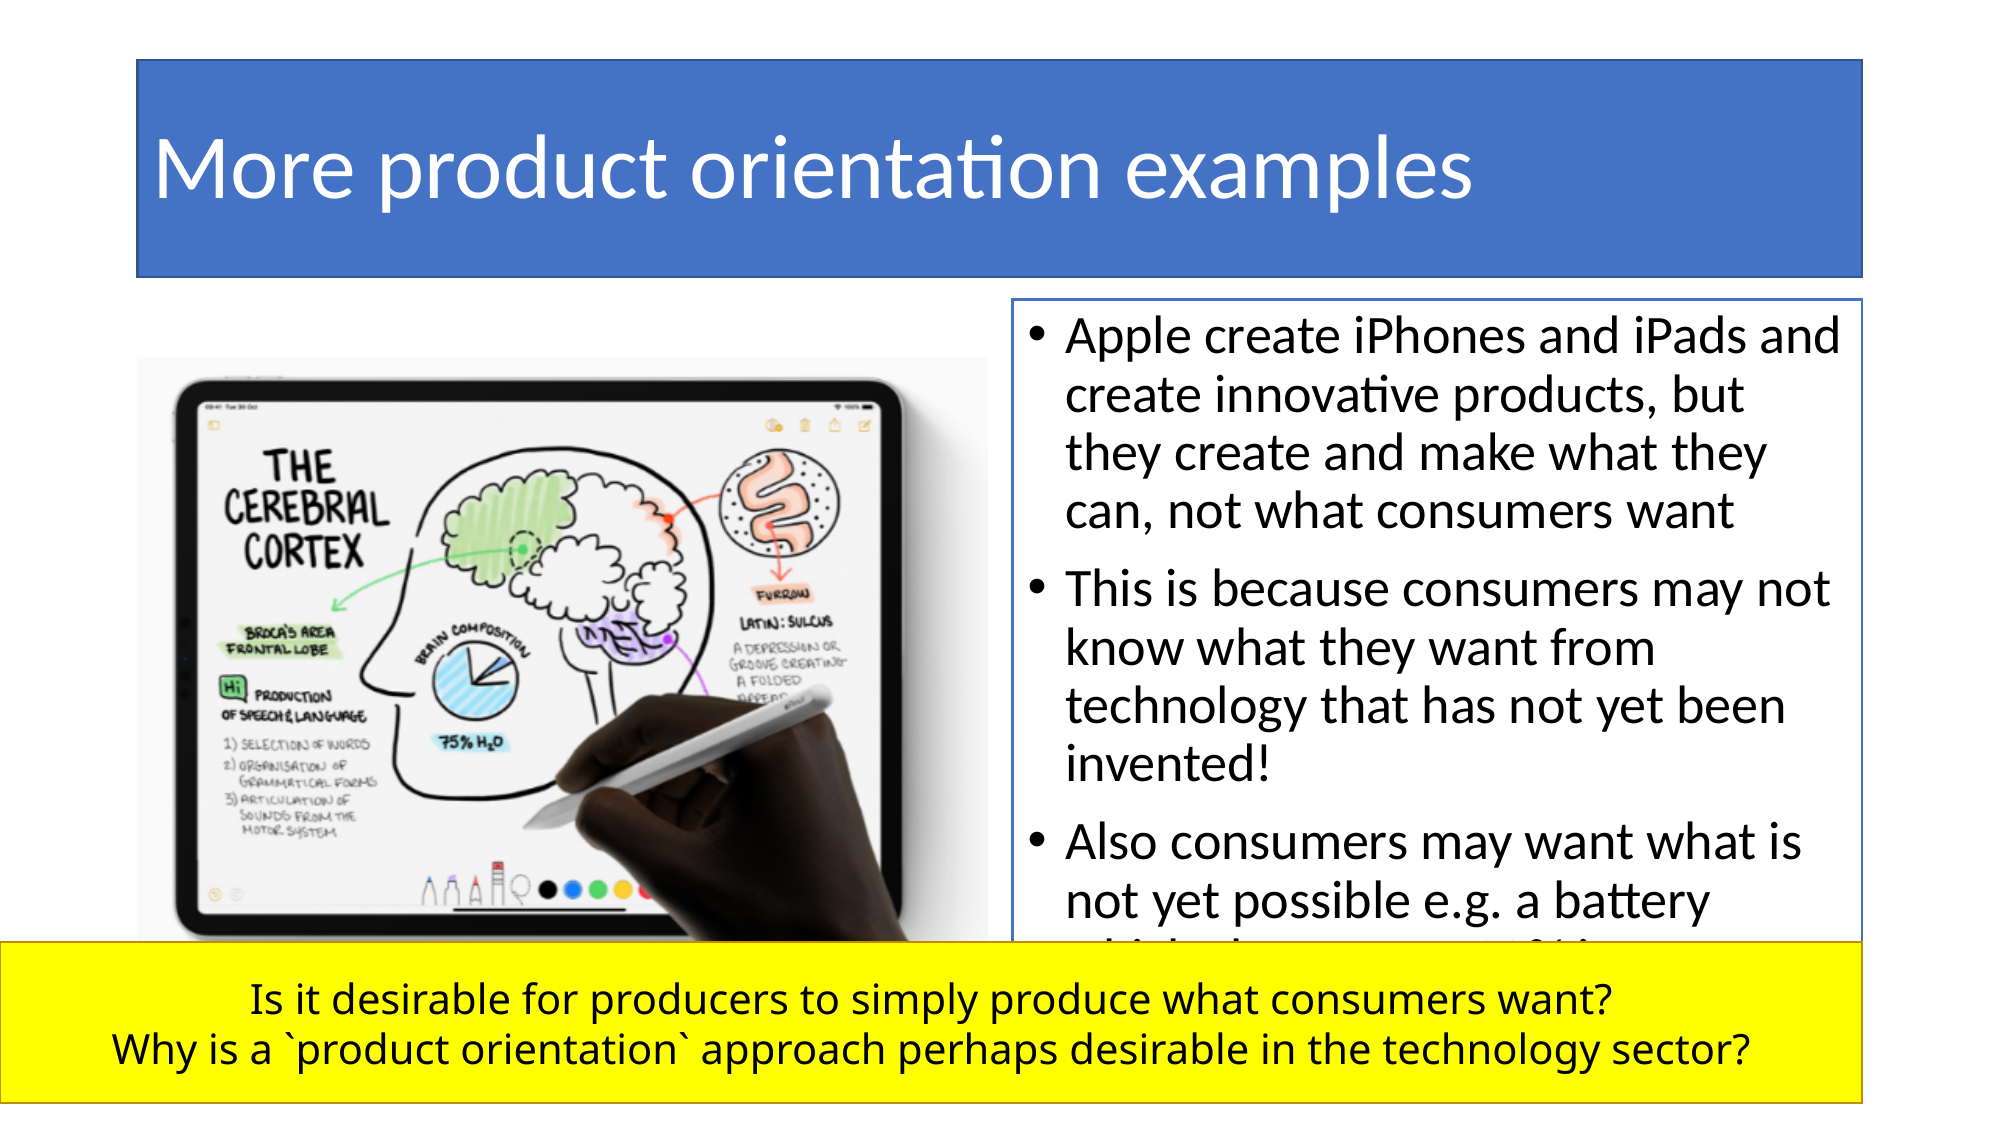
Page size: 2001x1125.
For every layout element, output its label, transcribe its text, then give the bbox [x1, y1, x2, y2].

title More product orientation examples [136, 59, 1863, 278]
list Apple create iPhones and iPads and create innovative products, but they create and make what they can, not what consumers want This is because consumers may not know what they want from technology that has not yet been invented! Also consumers may want what is not yet possible e.g. a battery which charges to 100% in 5 minutes [1011, 298, 1863, 941]
text_box Is it desirable for producers to simply produce what consumers want? Why is a `product orientation` approach perhaps desirable in the technology sector? [0, 941, 1863, 1104]
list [137, 357, 988, 956]
